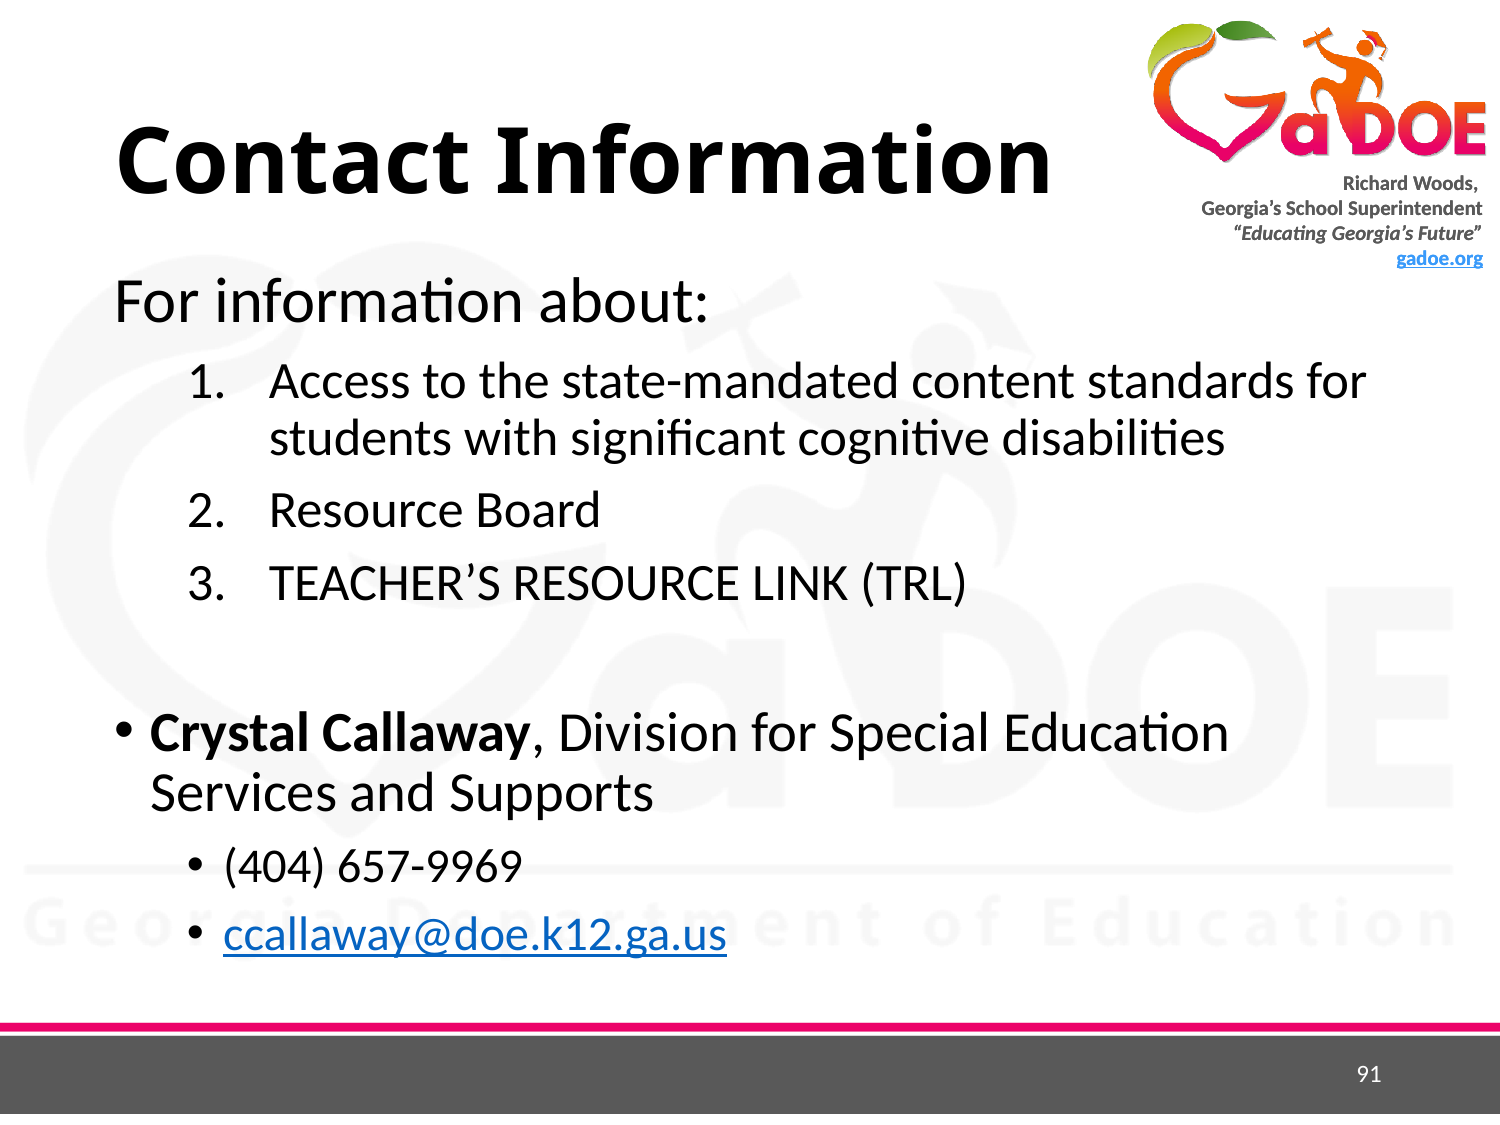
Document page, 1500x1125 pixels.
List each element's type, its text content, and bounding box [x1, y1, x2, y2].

slide_number 91 [1059, 1042, 1397, 1103]
title Contact Information [99, 54, 1136, 259]
picture [1135, 8, 1499, 164]
list For information about: Access to the state-mandated content standards for students with significant cognitive disabilities Resource Board TEACHER’S RESOURCE LINK (TRL) Crystal Callaway, Division for Special Education Services and Supports (404) 657-9969 ccallaway@doe.k12.ga.us [99, 259, 1393, 974]
picture [19, 235, 1473, 980]
